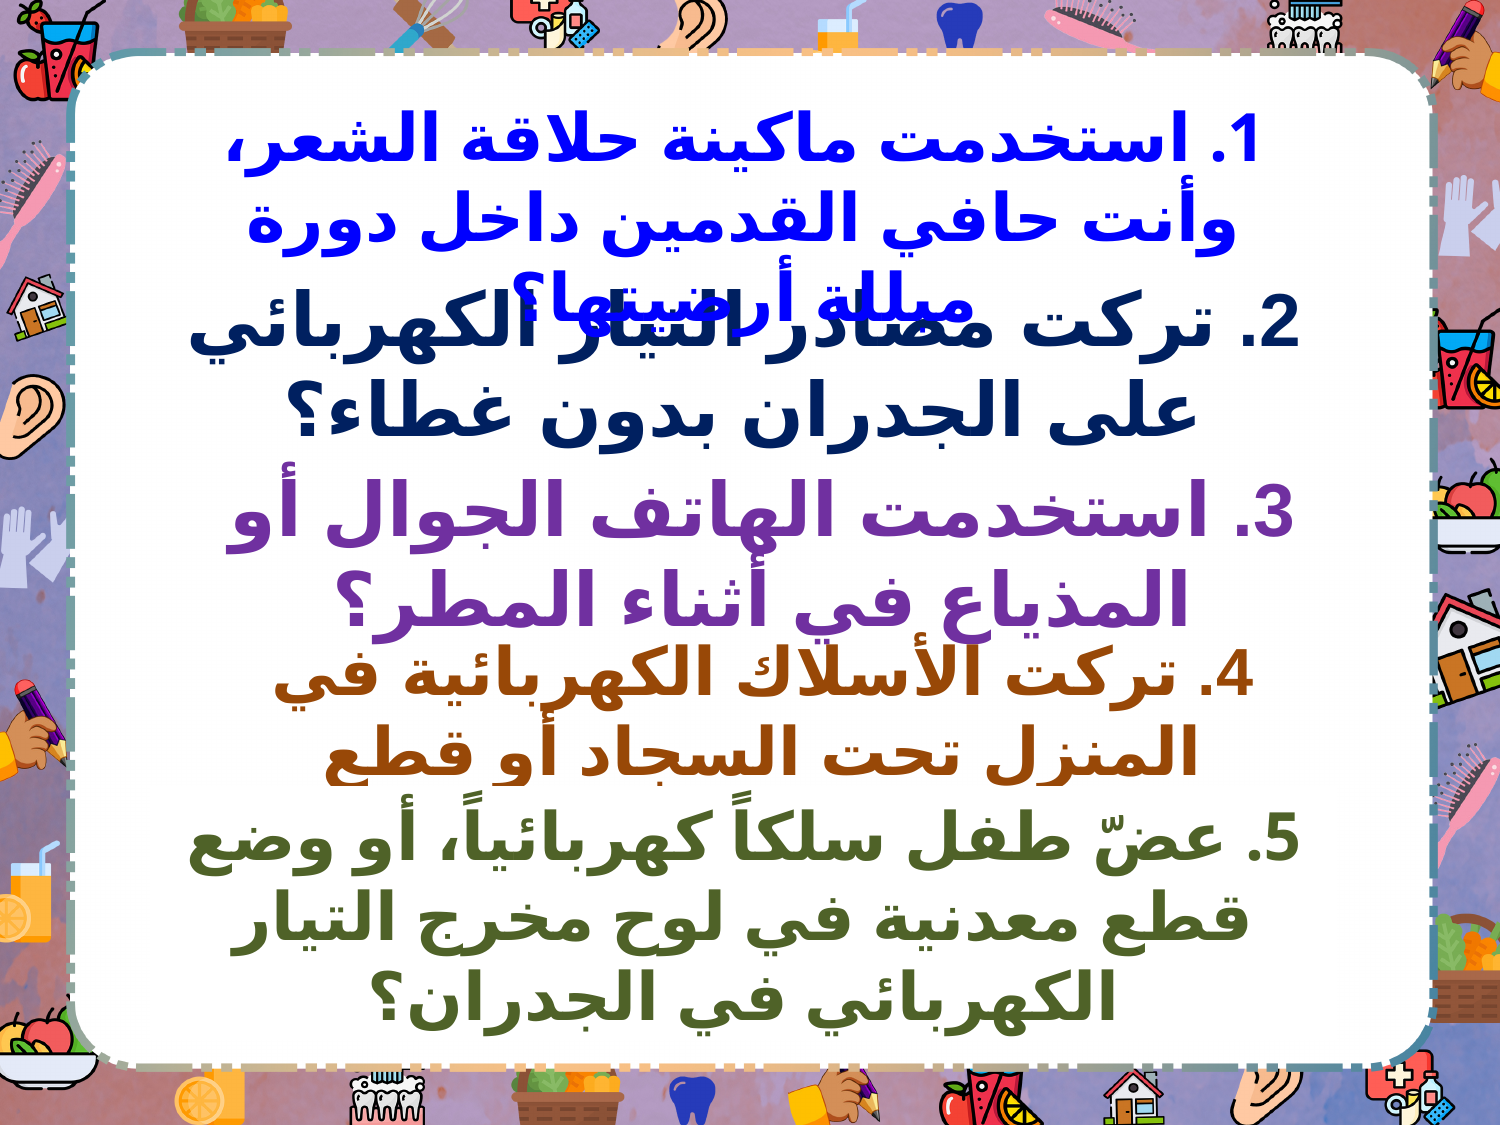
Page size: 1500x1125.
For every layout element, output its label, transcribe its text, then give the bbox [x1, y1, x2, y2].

text_box 4. تركت الأسلاك الكهربائية في المنزل تحت السجاد أو قطع الأثاث؟ [212, 621, 1313, 786]
picture [0, 0, 1500, 1125]
text_box 3. استخدمت الهاتف الجوال أو المذياع في أثناء المطر؟ [174, 454, 1350, 649]
text_box 2. تركت مصادر التيار الكهربائي على الجدران بدون غطاء؟ [162, 343, 1325, 459]
text_box 1. استخدمت ماكينة حلاقة الشعر، وأنت حافي القدمين داخل دورة مبللة أرضيتها؟ [162, 87, 1325, 343]
text_box 5. عضّ طفل سلكاً كهربائياً، أو وضع قطع معدنية في لوح مخرج التيار الكهربائي في الجدران؟ [149, 786, 1338, 1041]
